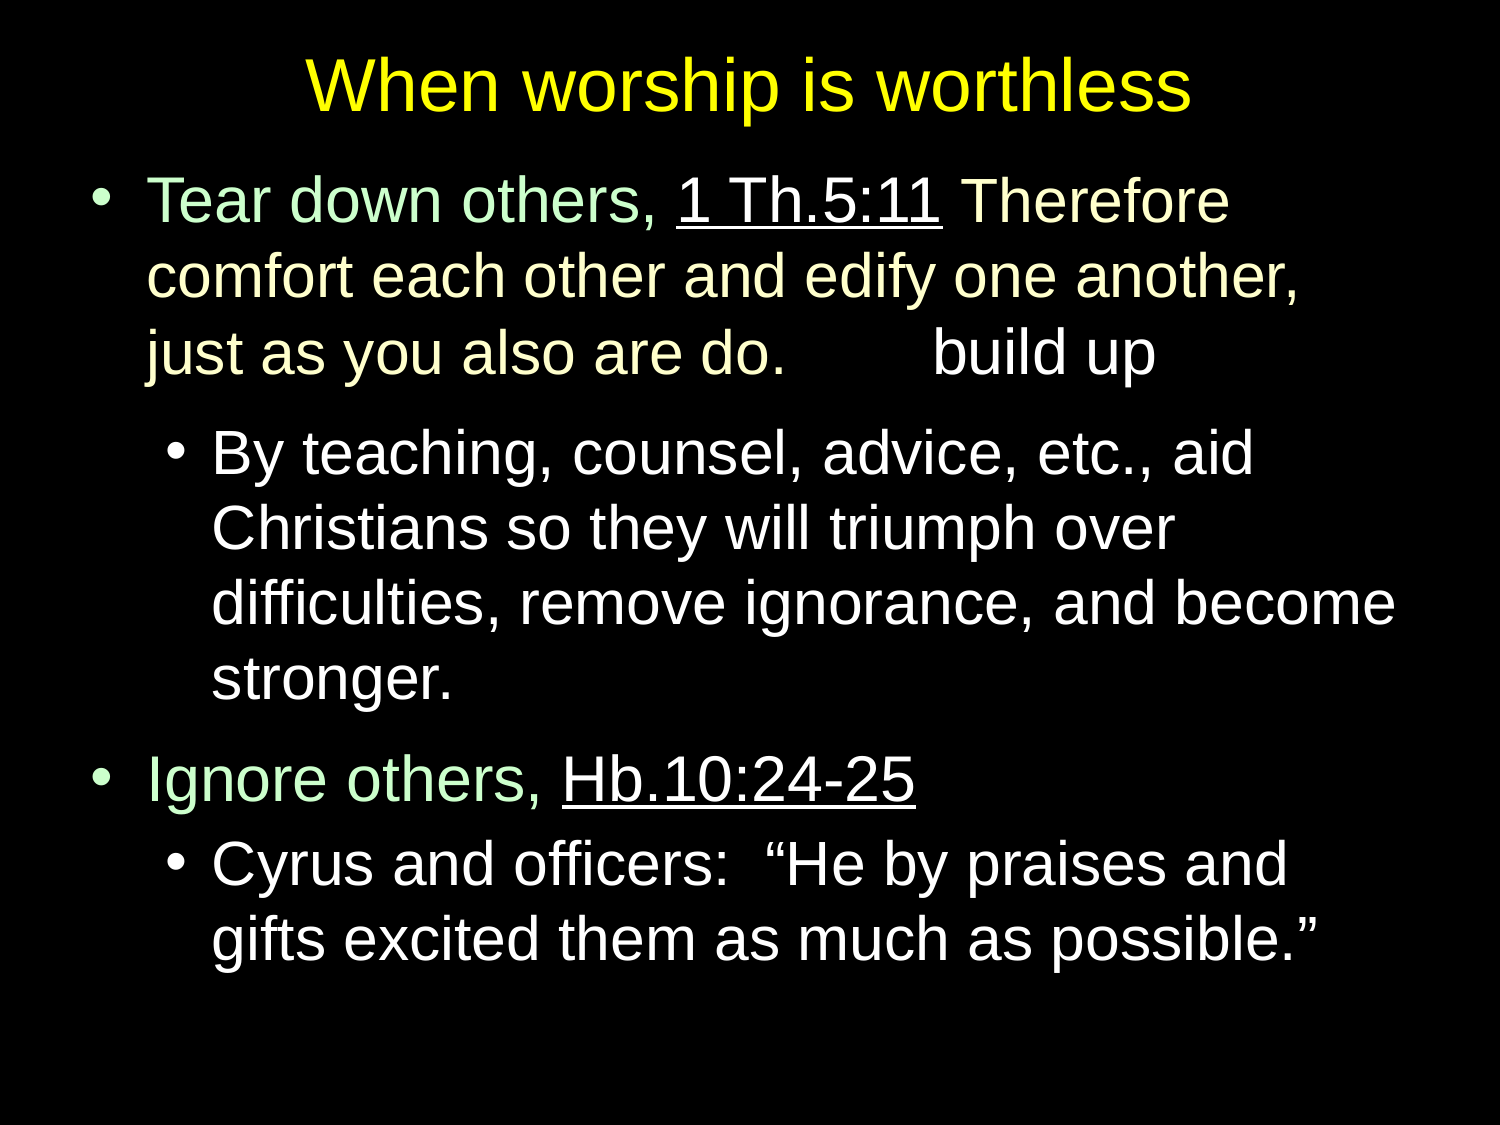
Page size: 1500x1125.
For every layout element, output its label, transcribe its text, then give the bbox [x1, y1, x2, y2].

title When worship is worthless [75, 24, 1425, 138]
list Tear down others, 1 Th.5:11 Therefore comfort each other and edify one another, just as you also are do. build up By teaching, counsel, advice, etc., aid Christians so they will triumph over difficulties, remove ignorance, and become stronger. Ignore others, Hb.10:24-25 Cyrus and officers: “He by praises and gifts excited them as much as possible.” [75, 149, 1425, 1075]
